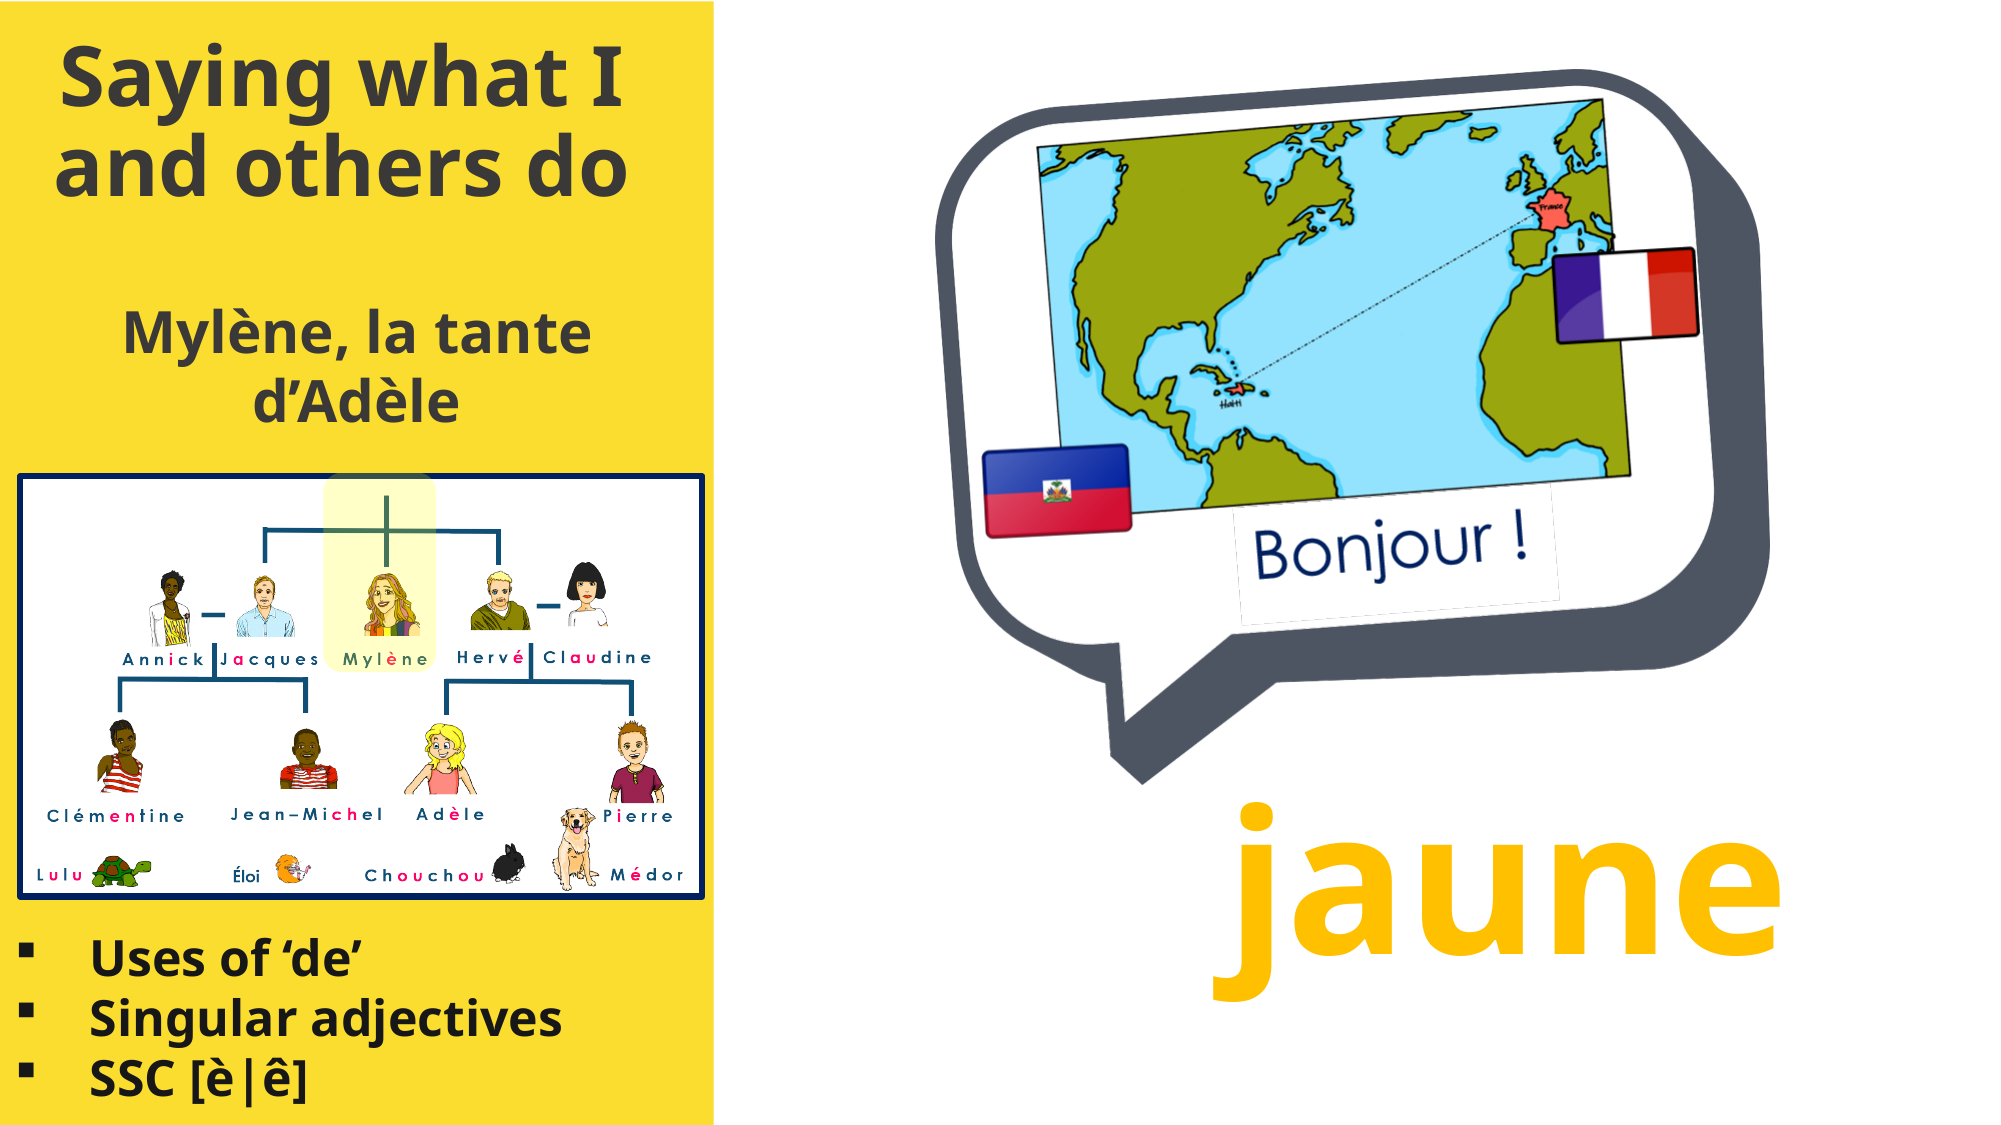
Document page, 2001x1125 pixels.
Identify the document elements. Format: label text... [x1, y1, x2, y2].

text_box Uses of ‘de’ Singular adjectives SSC [è|ê] [0, 919, 783, 1070]
text_box jaune [1044, 746, 1971, 1002]
picture [22, 479, 700, 894]
title Saying what I and others do [0, 30, 700, 219]
text_box [326, 470, 433, 477]
picture [934, 69, 1770, 786]
text_box [0, 1, 714, 919]
text_box [0, 1070, 714, 1125]
text_box Mylène, la tante d’Adèle [15, 287, 698, 442]
